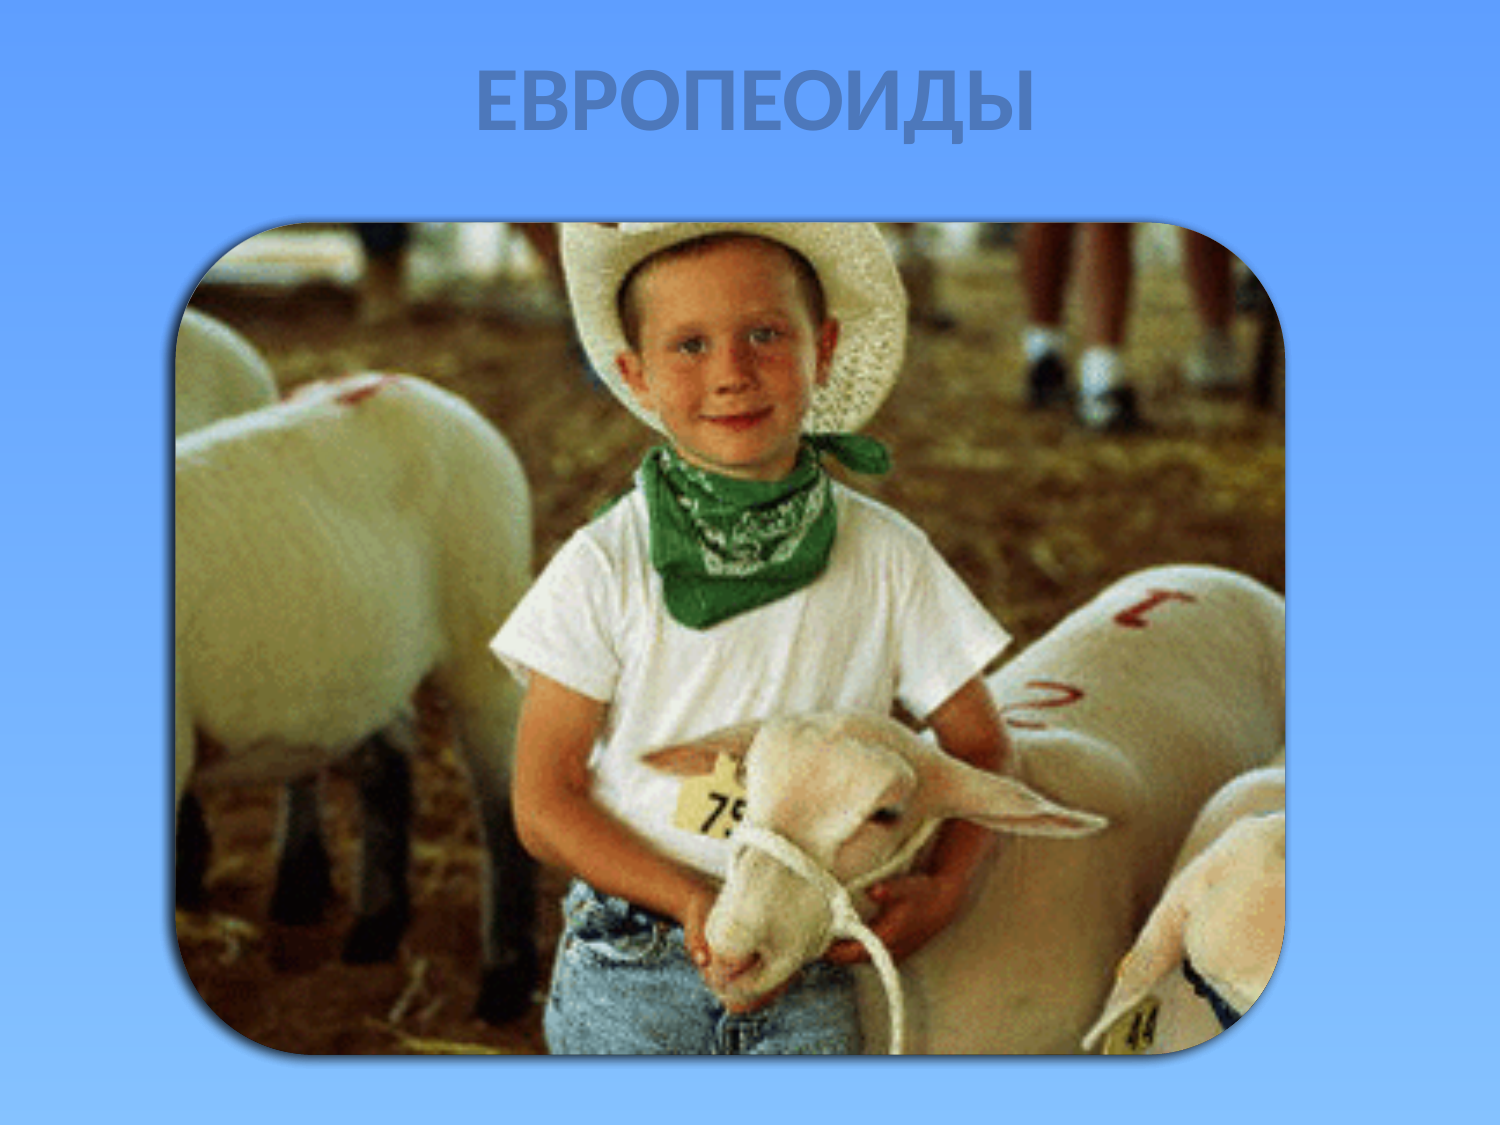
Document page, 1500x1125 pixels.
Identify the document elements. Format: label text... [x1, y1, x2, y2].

picture [175, 222, 1286, 1055]
title Европеоиды [82, 0, 1432, 188]
